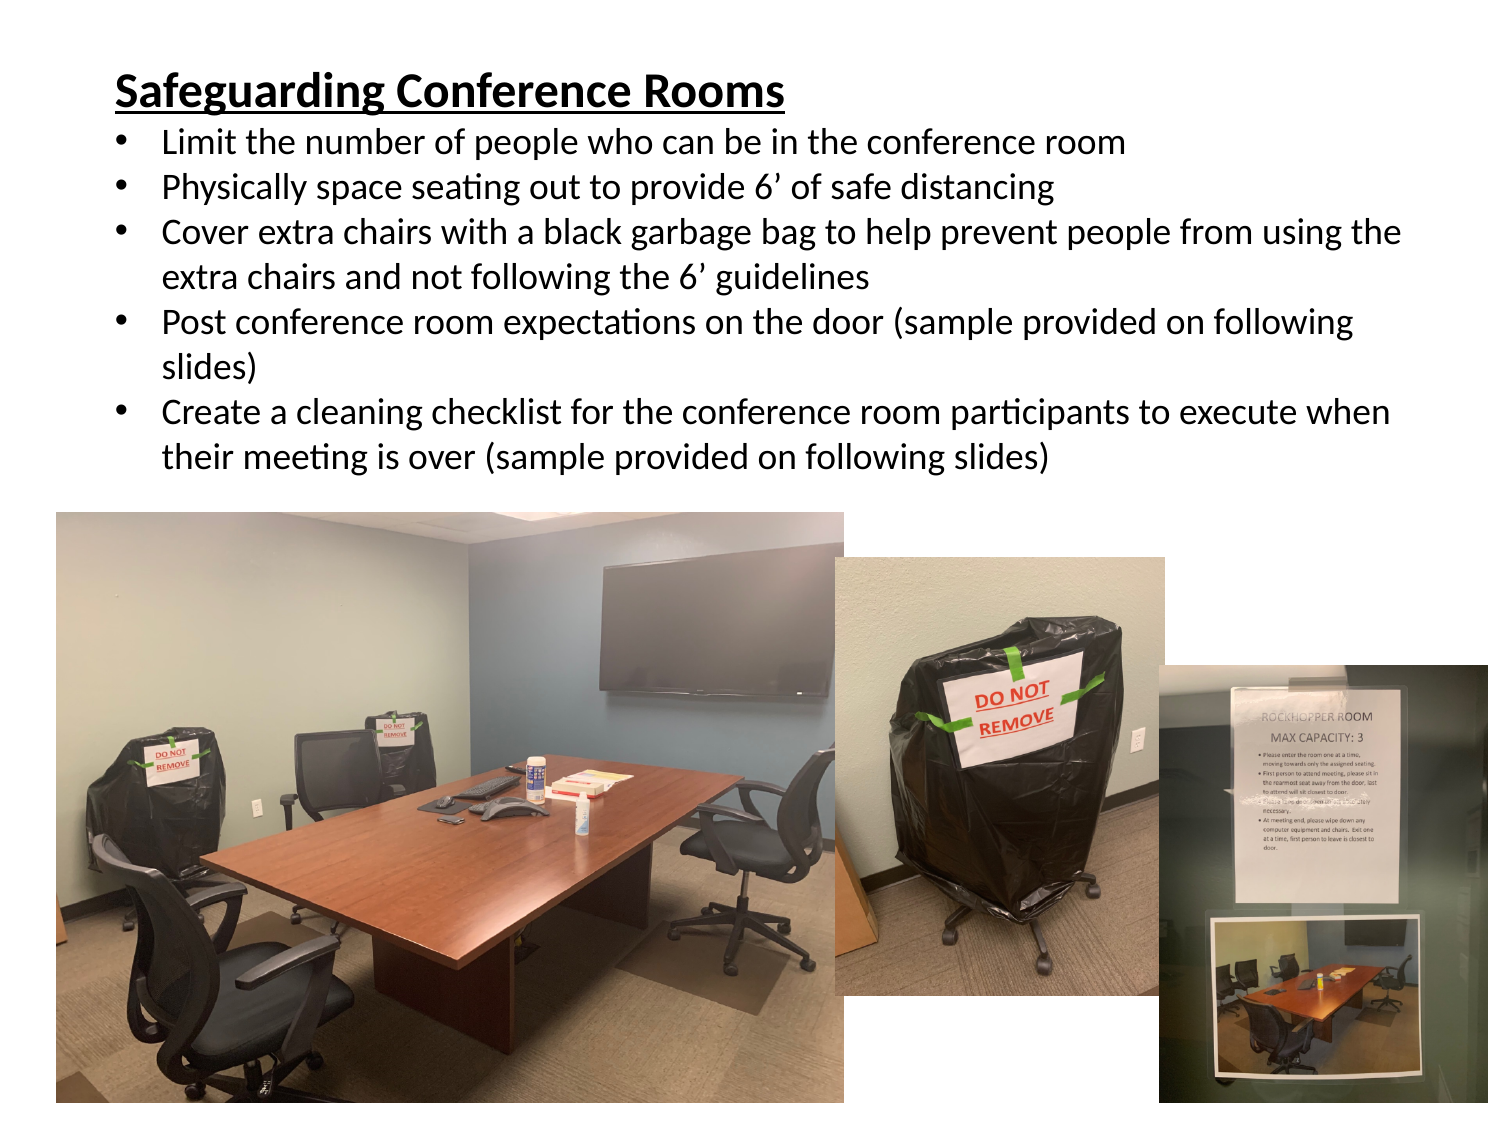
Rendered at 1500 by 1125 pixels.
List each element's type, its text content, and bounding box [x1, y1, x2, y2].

picture [56, 512, 1488, 1104]
text_box Safeguarding Conference Rooms Limit the number of people who can be in the conference room Physically space seating out to provide 6’ of safe distancing Cover extra chairs with a black garbage bag to help prevent people from using the extra chairs and not following the 6’ guidelines Post conference room expectations on the door (sample provided on following slides) Create a cleaning checklist for the conference room participants to execute when their meeting is over (sample provided on following slides) [99, 49, 1466, 485]
